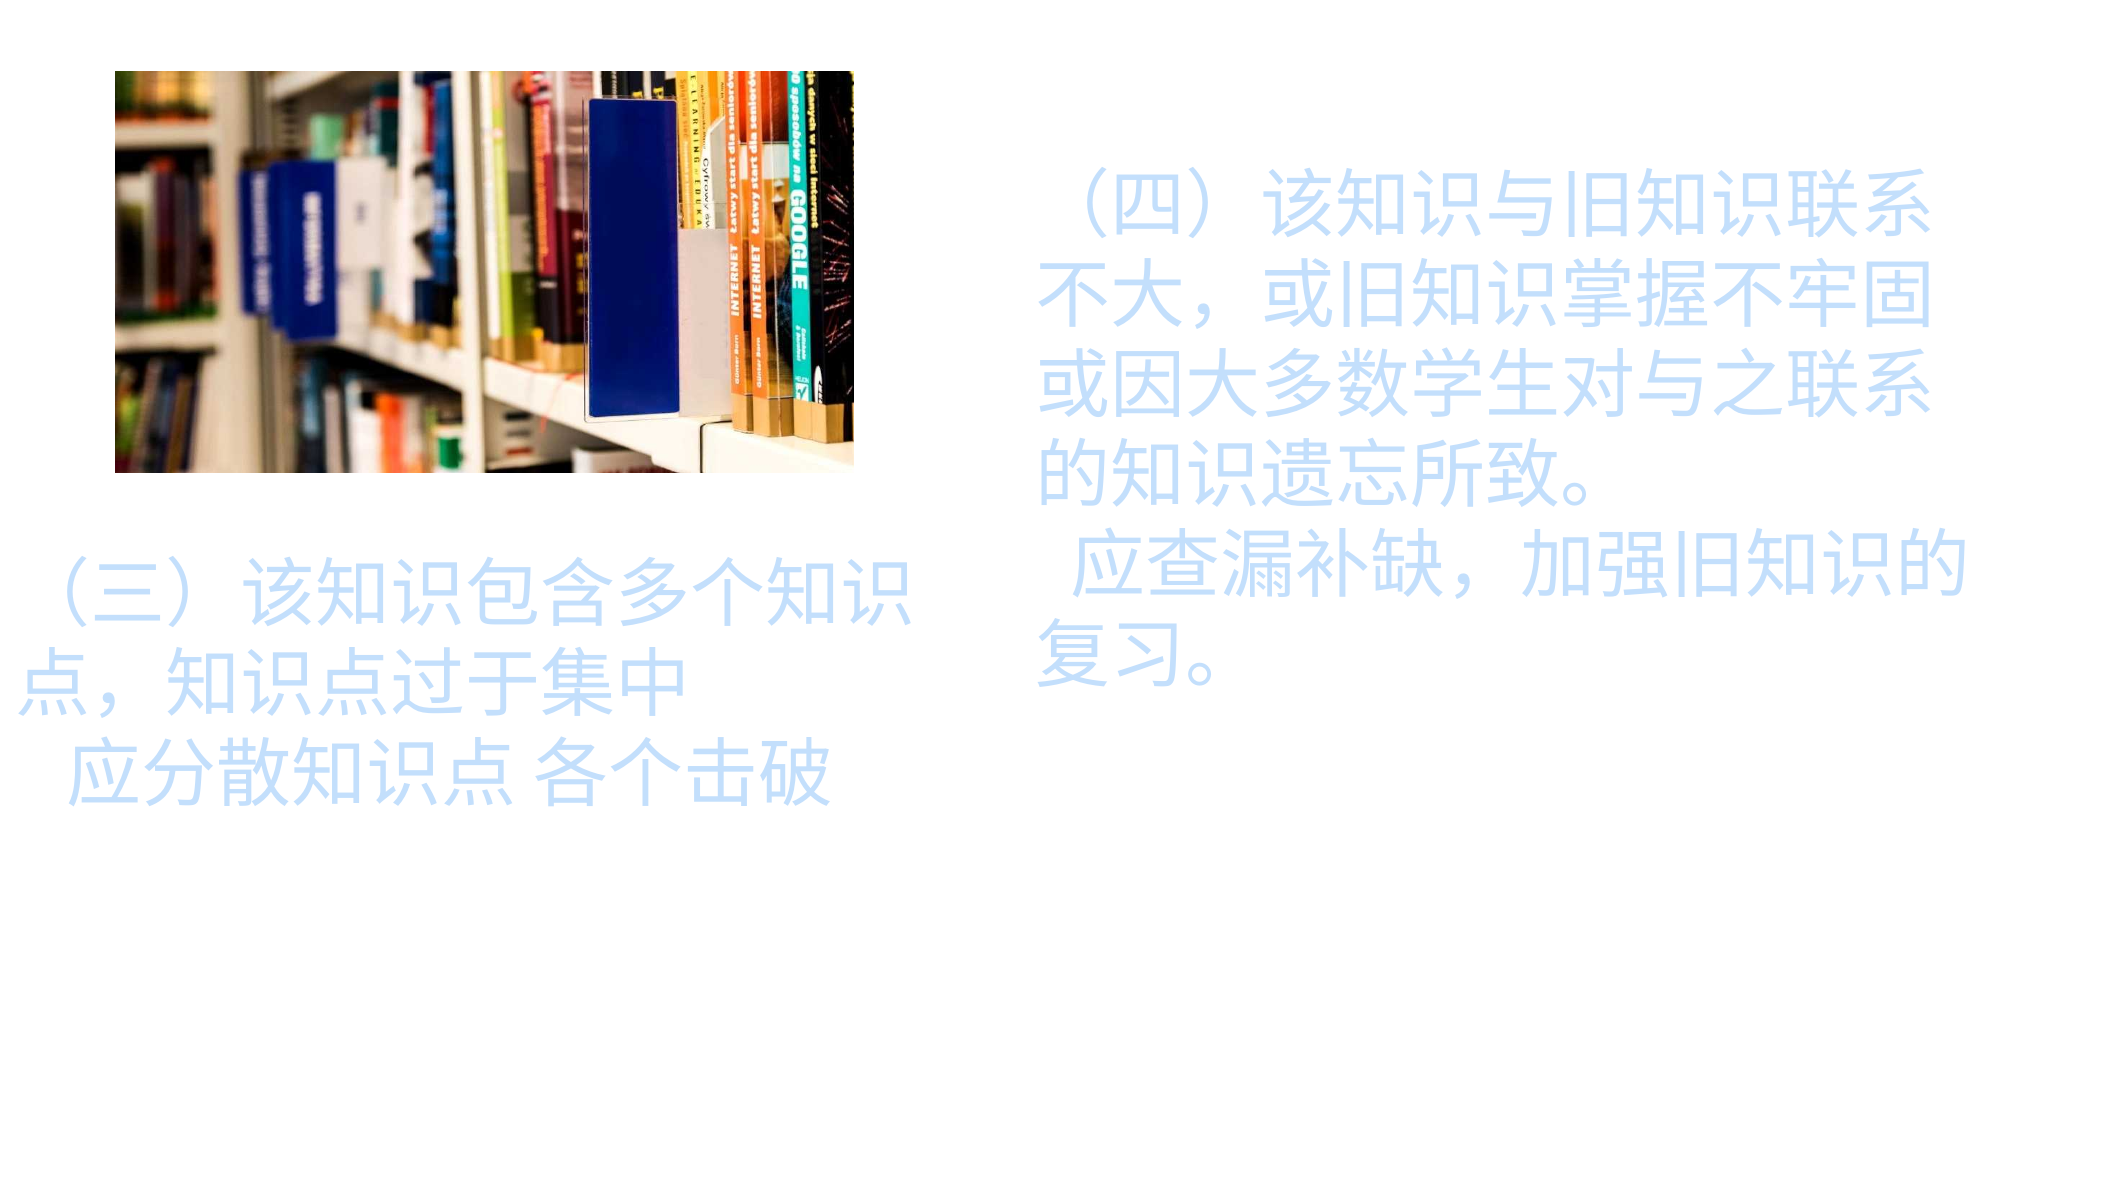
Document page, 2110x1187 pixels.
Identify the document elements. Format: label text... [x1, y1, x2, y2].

text_box （四）该知识与旧知识联系不大，或旧知识掌握不牢固或因大多数学生对与之联系的知识遗忘所致。 应查漏补缺，加强旧知识的复习。 [1035, 156, 2002, 697]
picture [115, 71, 854, 473]
text_box （三）该知识包含多个知识点，知识点过于集中 应分散知识点 各个击破 [15, 545, 982, 816]
